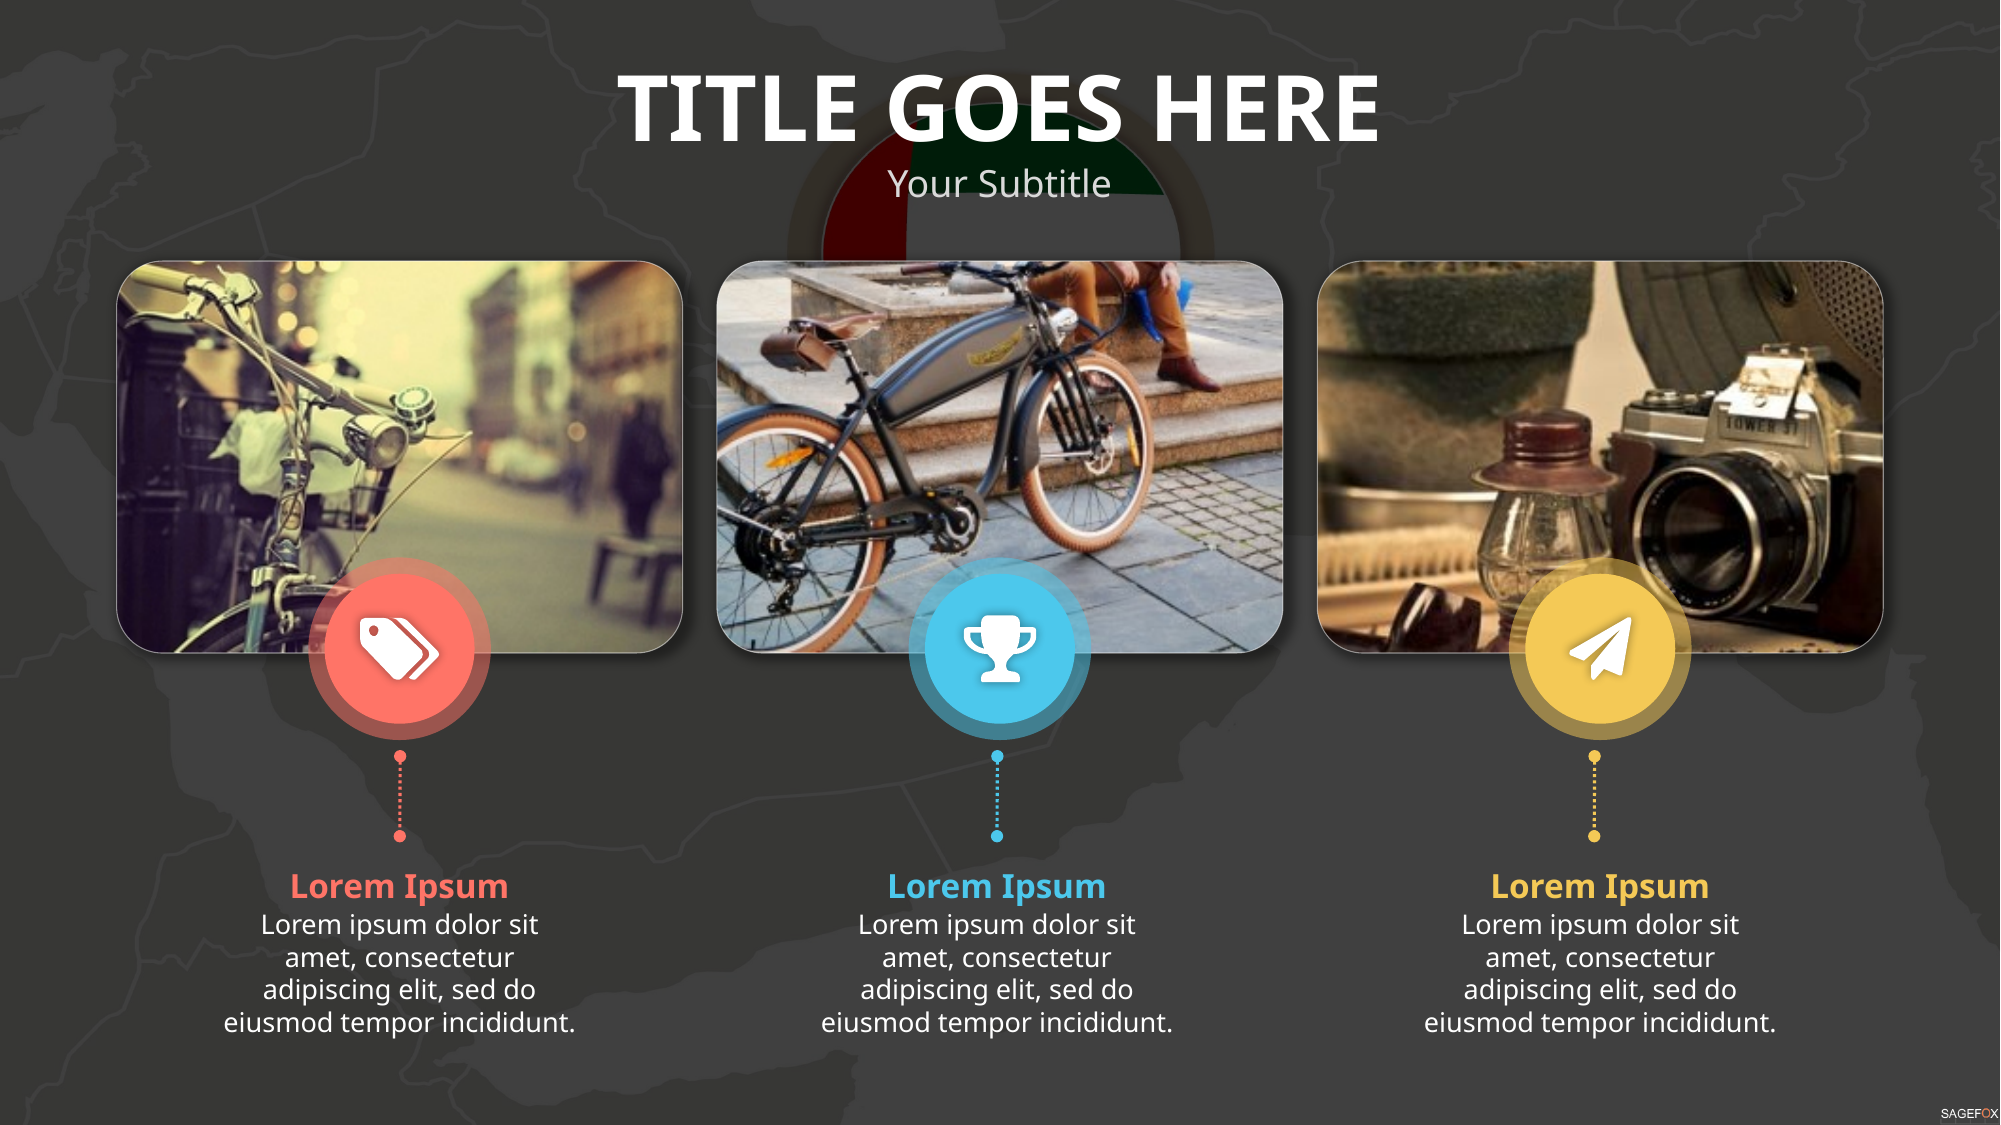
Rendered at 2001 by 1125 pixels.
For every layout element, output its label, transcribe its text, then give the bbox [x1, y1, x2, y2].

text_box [308, 557, 491, 740]
text_box TITLE GOES HERE Your Subtitle [548, 42, 1452, 212]
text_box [908, 557, 1092, 740]
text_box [818, 865, 1176, 1006]
picture [0, 0, 2001, 1125]
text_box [1508, 557, 1692, 740]
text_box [1421, 865, 1779, 1006]
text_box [221, 865, 578, 1006]
